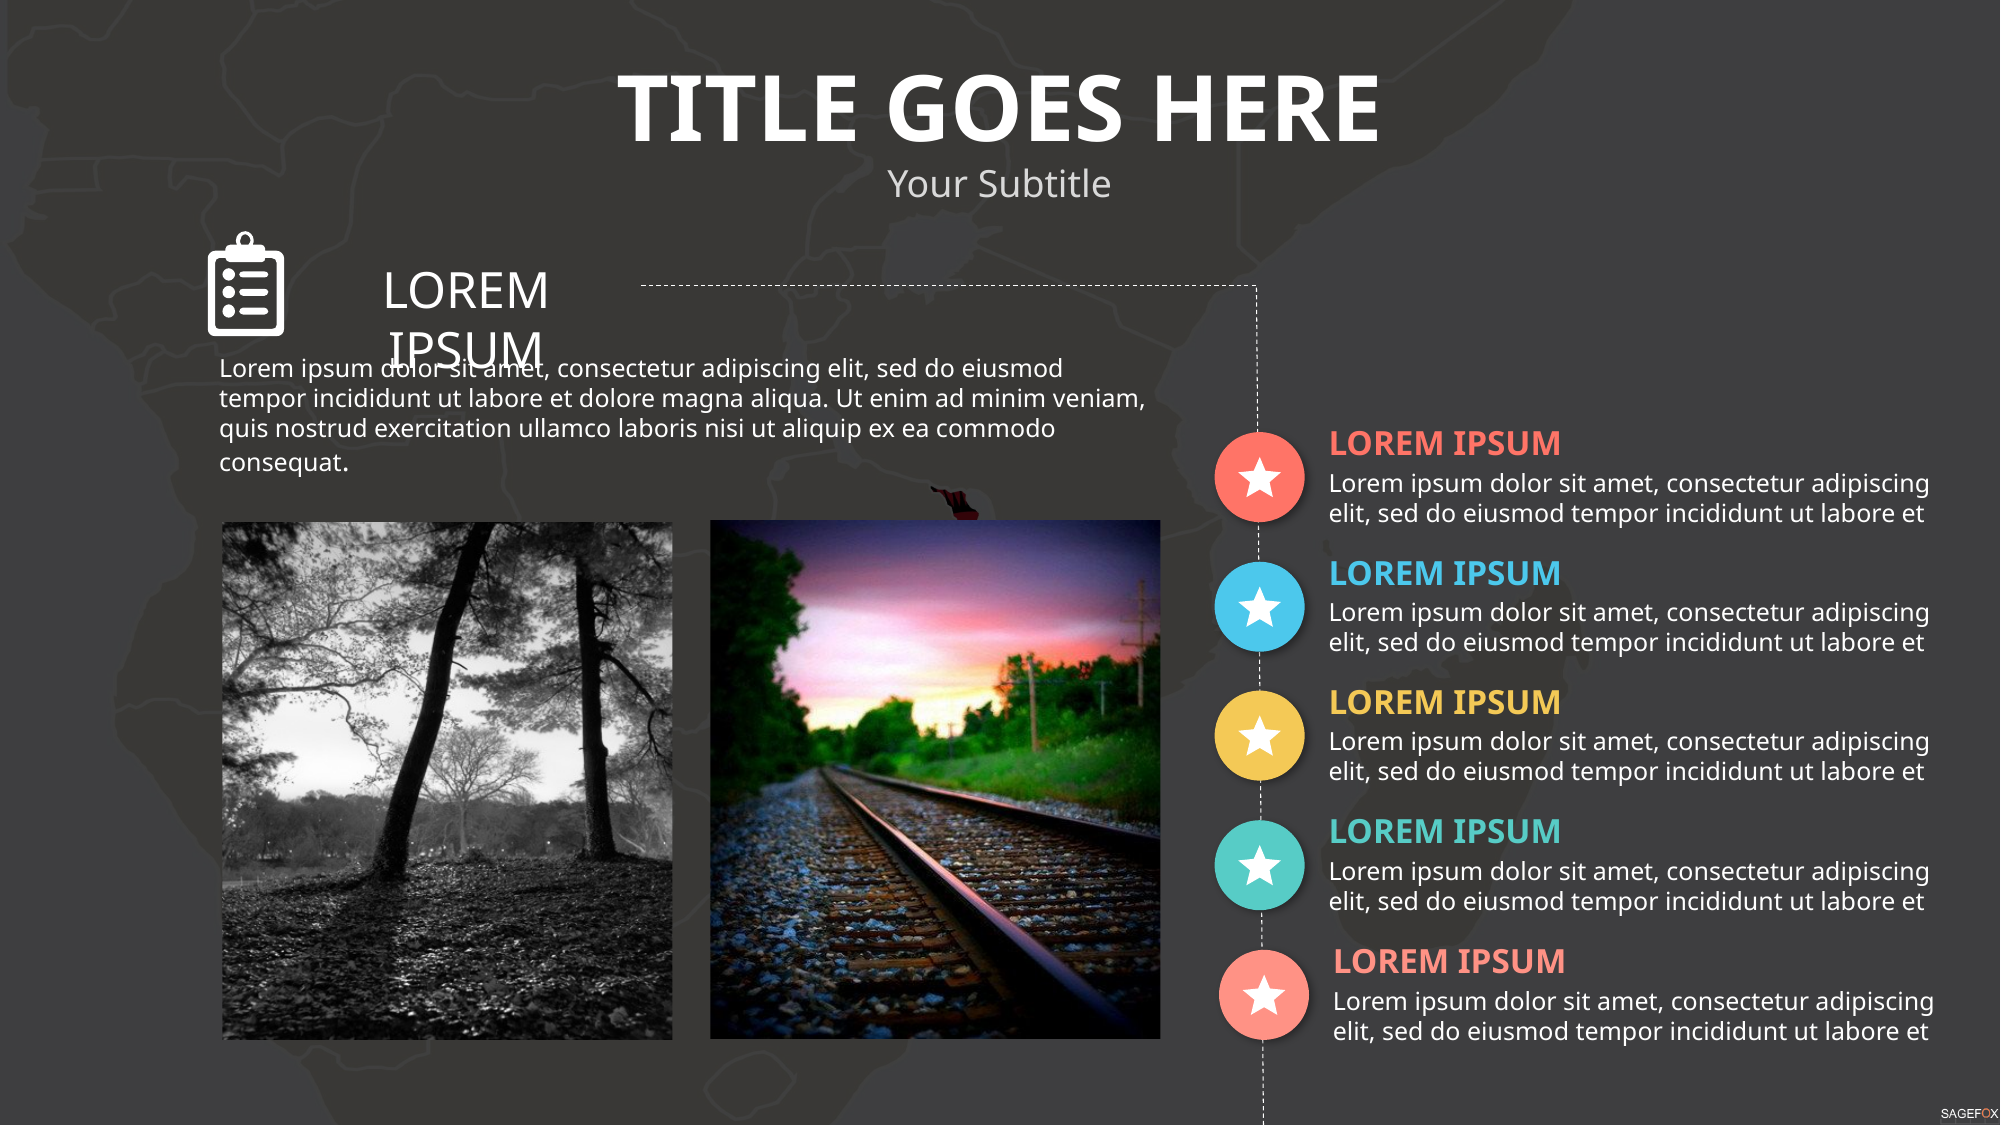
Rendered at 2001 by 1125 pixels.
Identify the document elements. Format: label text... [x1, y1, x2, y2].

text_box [1214, 820, 1305, 911]
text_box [1256, 523, 1264, 561]
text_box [1214, 690, 1305, 781]
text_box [1256, 652, 1264, 690]
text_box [1214, 432, 1305, 523]
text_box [1256, 911, 1264, 949]
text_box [1256, 1040, 1264, 1125]
text_box LOREM IPSUM Lorem ipsum dolor sit amet, consectetur adipiscing elit, sed do eiusmod tempor incididunt ut labore et [1322, 935, 1958, 1050]
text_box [207, 231, 285, 337]
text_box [1218, 949, 1309, 1040]
text_box LOREM IPSUM Lorem ipsum dolor sit amet, consectetur adipiscing elit, sed do eiusmod tempor incididunt ut labore et [1318, 805, 1953, 921]
text_box LOREM IPSUM [292, 250, 642, 344]
picture [0, 0, 2001, 1125]
text_box Lorem ipsum dolor sit amet, consectetur adipiscing elit, sed do eiusmod tempor incididunt ut labore et dolore magna aliqua. Ut enim ad minim veniam, quis nostrud exercitation ullamco laboris nisi ut aliquip ex ea commodo consequat. [204, 344, 1168, 485]
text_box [1214, 561, 1305, 652]
text_box LOREM IPSUM Lorem ipsum dolor sit amet, consectetur adipiscing elit, sed do eiusmod tempor incididunt ut labore et [1318, 546, 1953, 662]
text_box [1256, 781, 1264, 820]
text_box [1256, 287, 1264, 432]
text_box TITLE GOES HERE Your Subtitle [548, 42, 1452, 212]
text_box LOREM IPSUM Lorem ipsum dolor sit amet, consectetur adipiscing elit, sed do eiusmod tempor incididunt ut labore et [1318, 417, 1953, 533]
text_box [221, 521, 673, 1041]
text_box LOREM IPSUM Lorem ipsum dolor sit amet, consectetur adipiscing elit, sed do eiusmod tempor incididunt ut labore et [1318, 675, 1953, 791]
text_box [709, 520, 1161, 1039]
